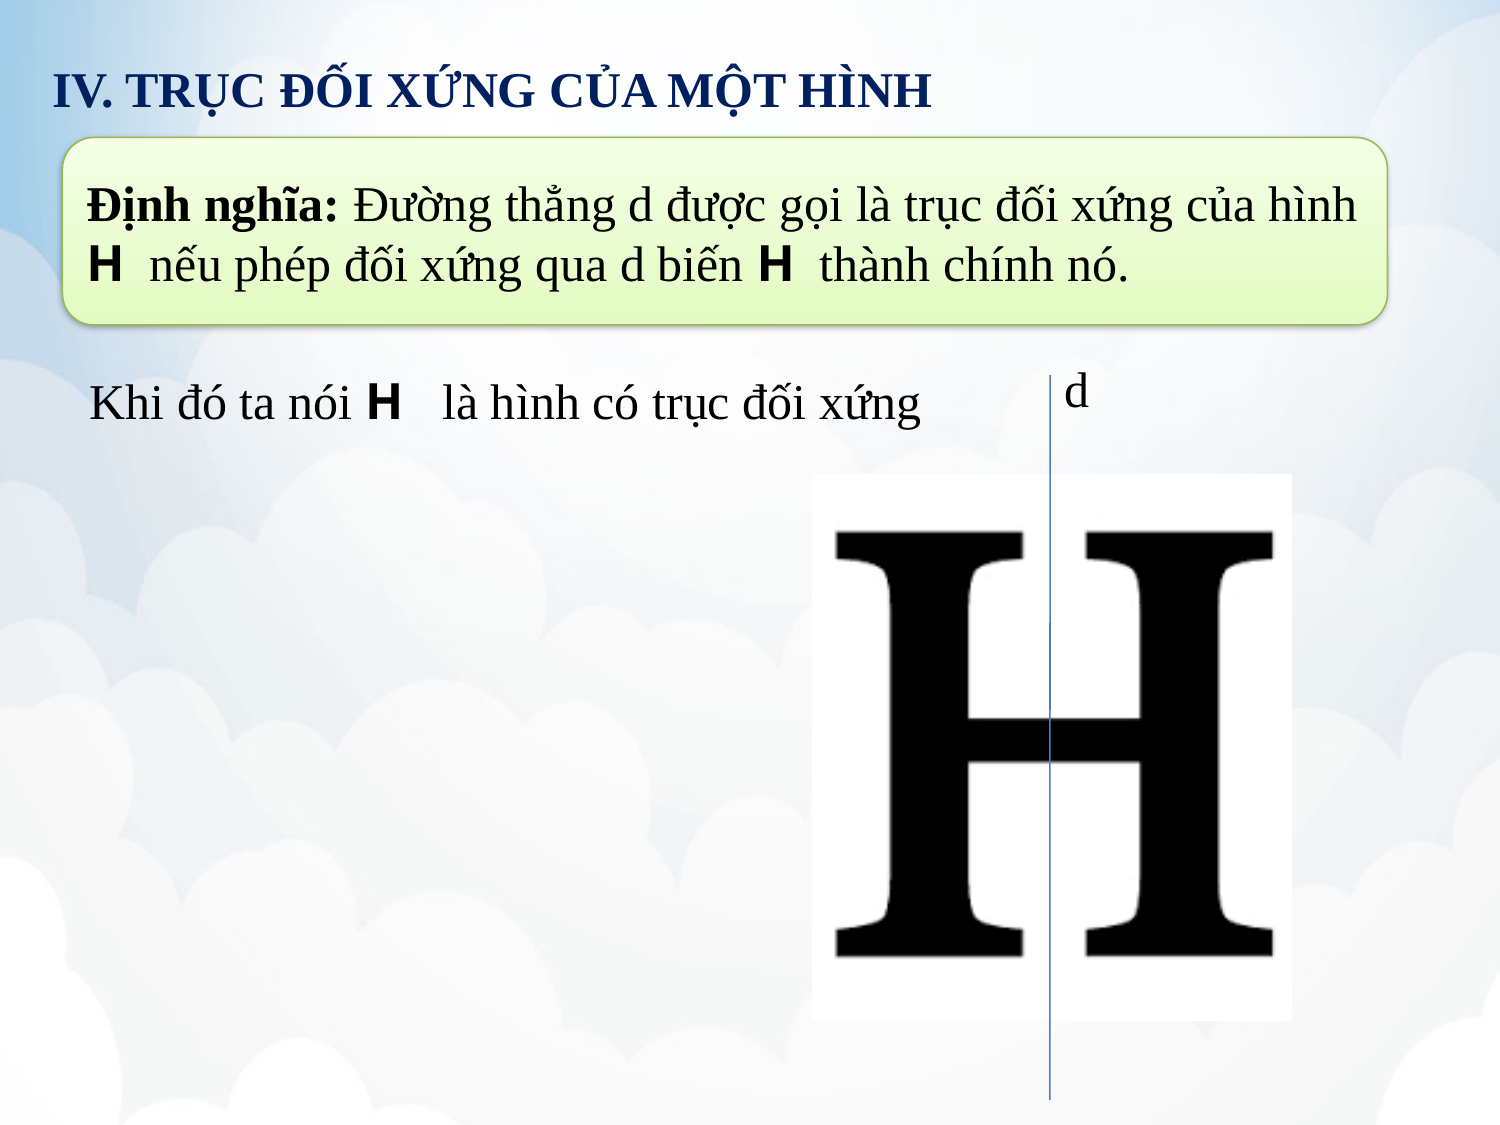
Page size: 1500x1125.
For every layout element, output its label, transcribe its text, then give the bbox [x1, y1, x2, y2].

text_box Khi đó ta nói H là hình có trục đối xứng [74, 362, 807, 438]
text_box IV. TRỤC ĐỐI XỨNG CỦA MỘT HÌNH [37, 49, 1463, 125]
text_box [812, 349, 1292, 1101]
text_box Định nghĩa: Đường thẳng d được gọi là trục đối xứng của hình H nếu phép đối xứng qua d biến H thành chính nó. [61, 136, 1389, 326]
picture [0, 0, 1500, 1125]
